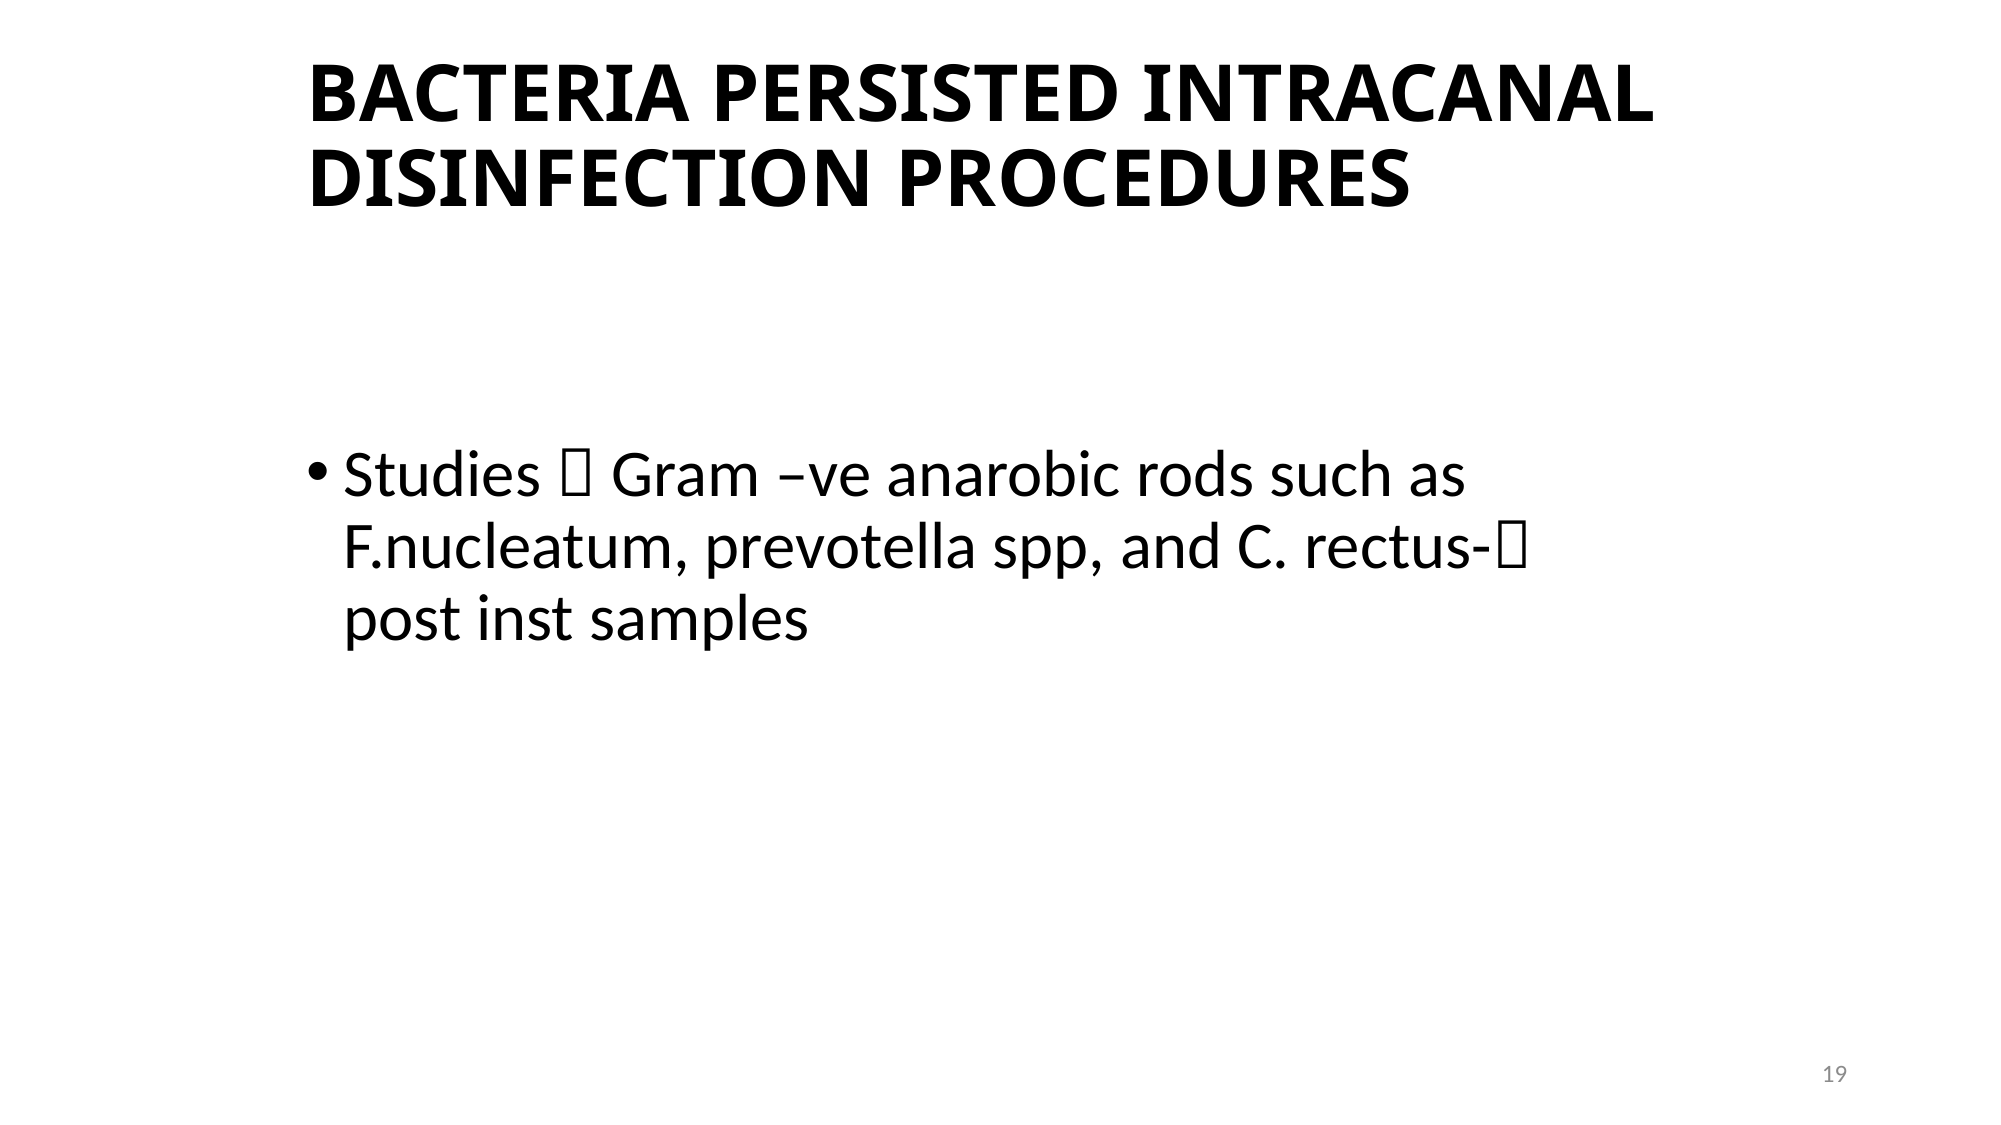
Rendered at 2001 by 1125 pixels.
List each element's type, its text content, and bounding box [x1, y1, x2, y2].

list Studies  Gram –ve anarobic rods such as F.nucleatum, prevotella spp, and C. rectus- post inst samples [291, 237, 1675, 988]
title BACTERIA PERSISTED INTRACANAL DISINFECTION PROCEDURES [291, 45, 1675, 233]
slide_number 19 [1412, 1042, 1863, 1103]
